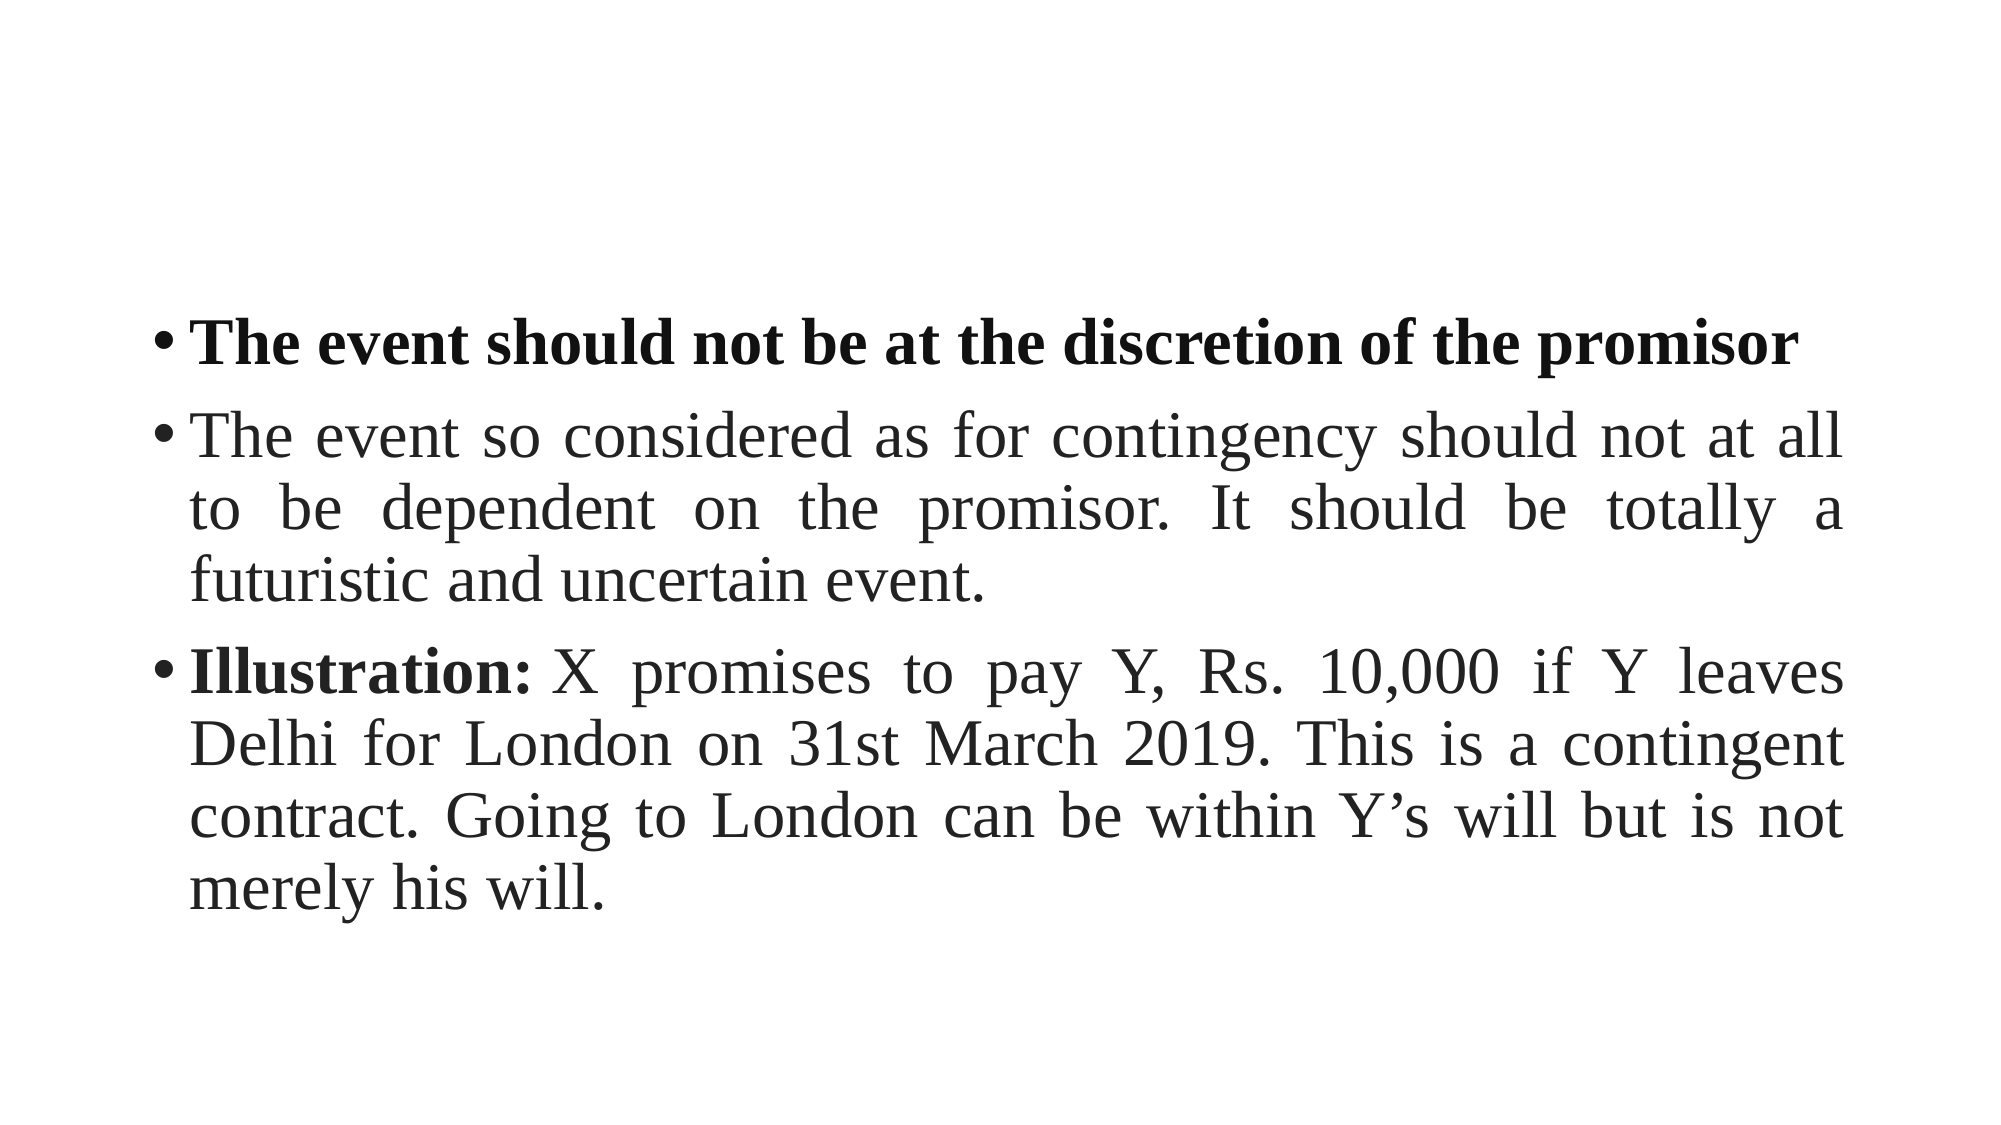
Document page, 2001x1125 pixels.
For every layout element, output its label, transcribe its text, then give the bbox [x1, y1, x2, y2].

list The event should not be at the discretion of the promisor The event so considered as for contingency should not at all to be dependent on the promisor. It should be totally a futuristic and uncertain event. Illustration: X promises to pay Y, Rs. 10,000 if Y leaves Delhi for London on 31st March 2019. This is a contingent contract. Going to London can be within Y’s will but is not merely his will. [137, 299, 1863, 1014]
